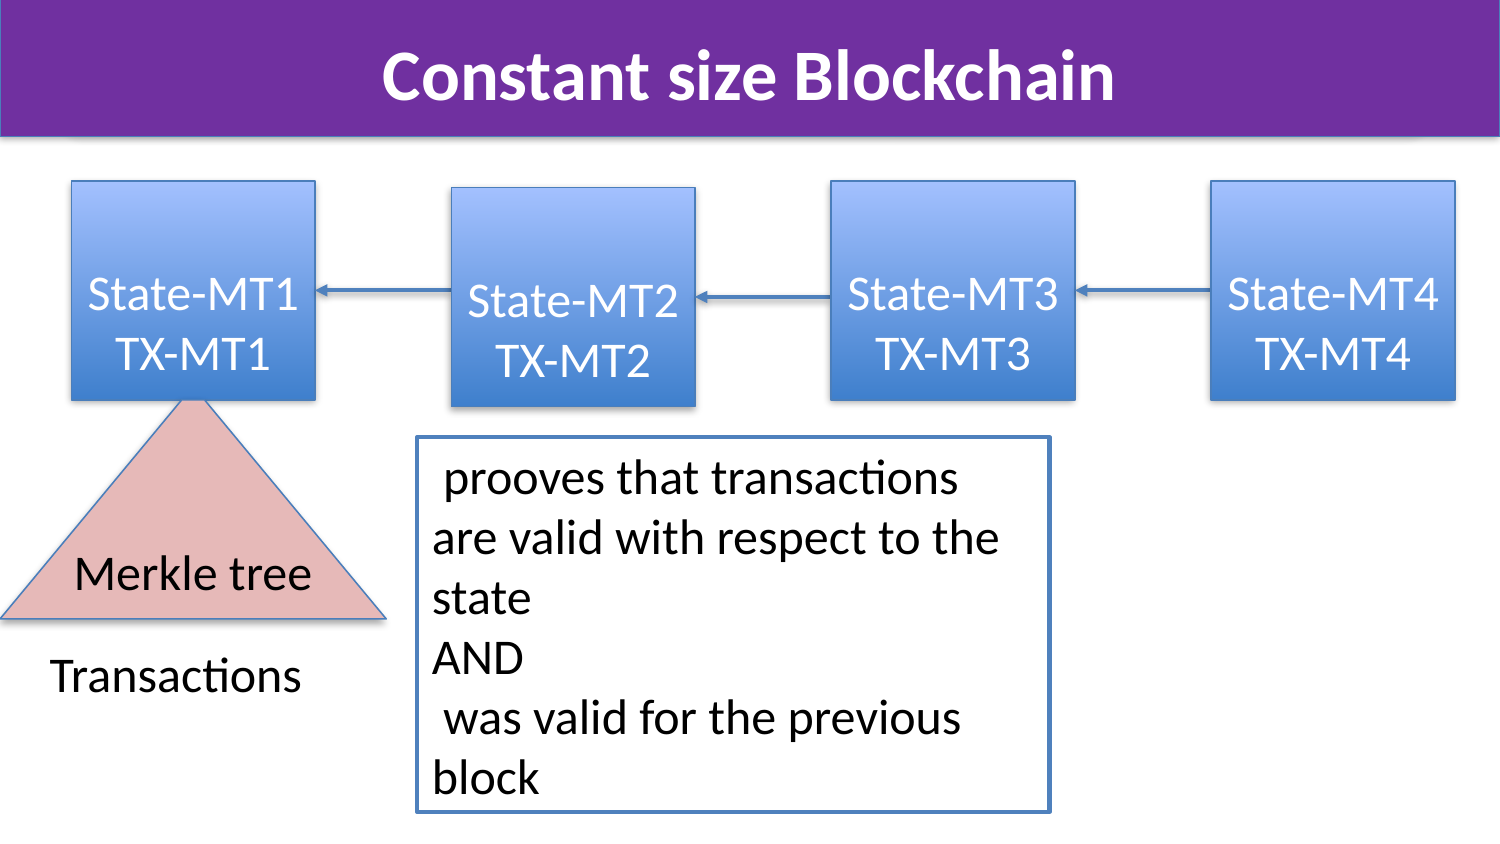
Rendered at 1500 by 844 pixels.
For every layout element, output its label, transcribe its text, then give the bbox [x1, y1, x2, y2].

text_box Merkle tree [0, 399, 387, 620]
title Constant size Blockchain [75, 20, 1425, 123]
text_box Transactions [34, 634, 415, 710]
